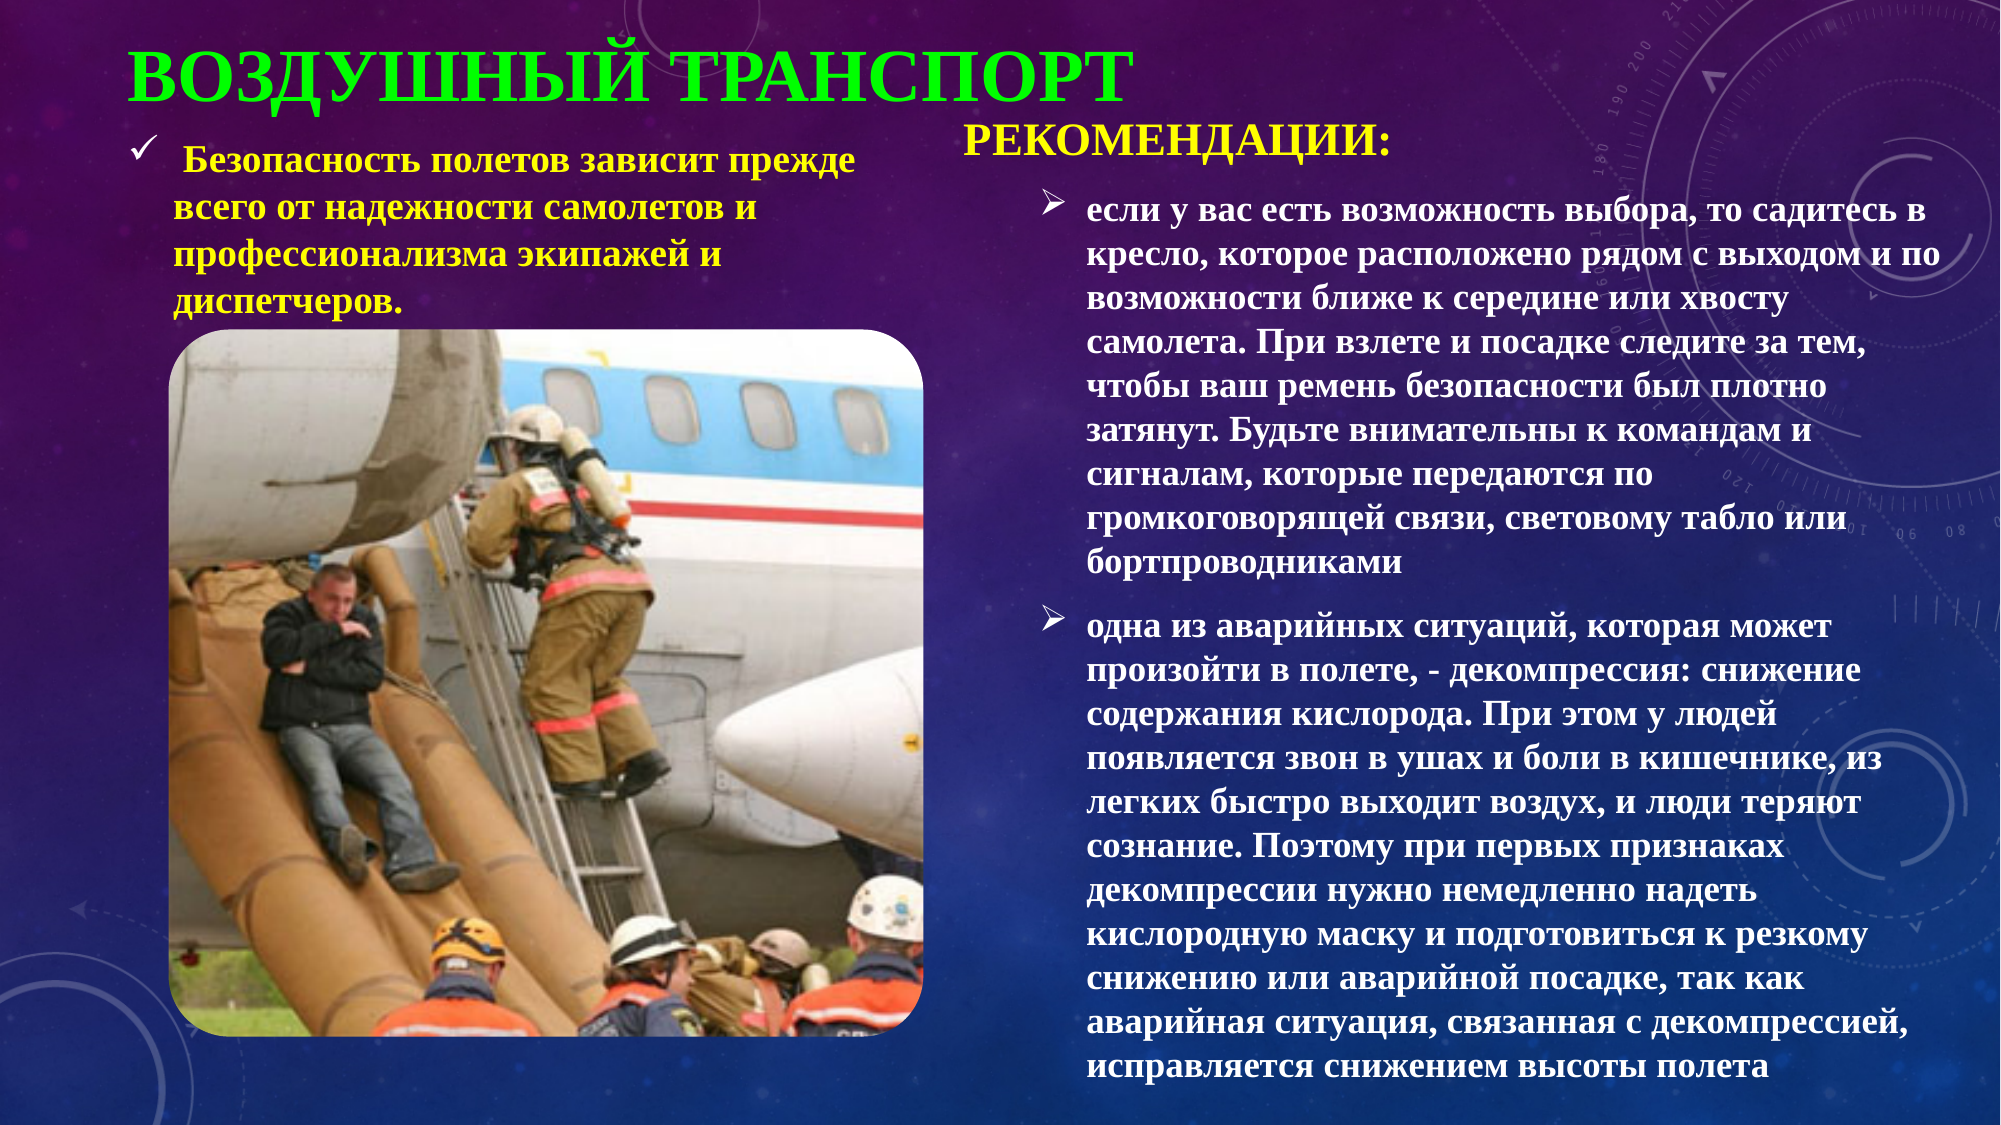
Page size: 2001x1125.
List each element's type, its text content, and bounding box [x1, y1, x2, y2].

title Воздушный транспорт [112, 18, 1775, 125]
picture [0, 0, 2001, 1125]
list РЕКОМЕНДАЦИИ: если у вас есть возможность выбора, то садитесь в кресло, которое расположено рядом с выходом и по возможности ближе к середине или хвосту самолета. При взлете и посадке следите за тем, чтобы ваш ремень безопасности был плотно затянут. Будьте внимательны к командам и сигналам, которые передаются по громкоговорящей связи, световому табло или бортпроводниками одна из аварийных ситуаций, которая может произойти в полете, - декомпрессия: снижение содержания кислорода. При этом у людей появляется звон в ушах и боли в кишечнике, из легких быстро выходит воздух, и люди теряют сознание. Поэтому при первых признаках декомпрессии нужно немедленно надеть кислородную маску и подготовиться к резкому снижению или аварийной посадке, так как аварийная ситуация, связанная с декомпрессией, исправляется снижением высоты полета [948, 97, 1968, 1097]
list Безопасность полетов зависит прежде всего от надежности самолетов и профессионализма экипажей и диспетчеров. [112, 125, 932, 330]
